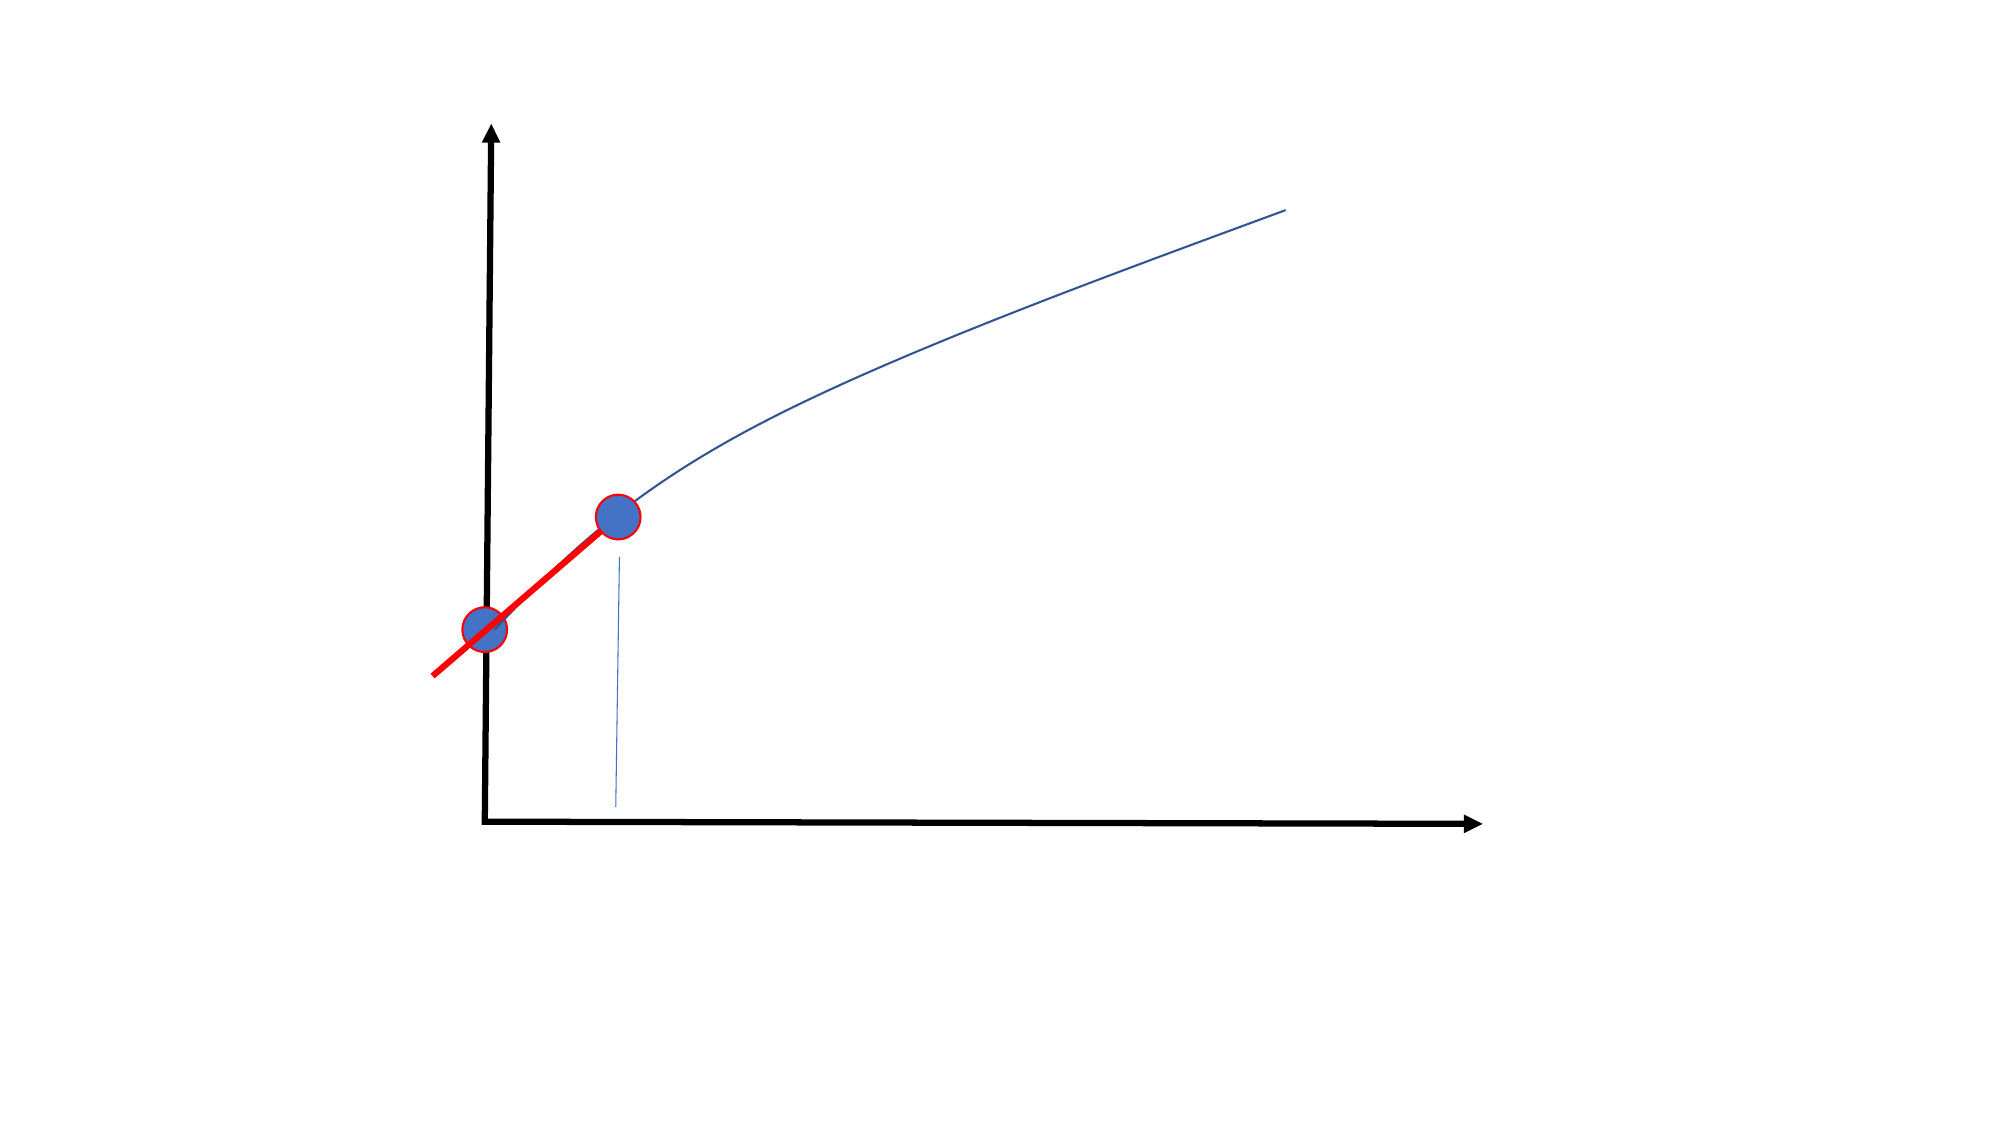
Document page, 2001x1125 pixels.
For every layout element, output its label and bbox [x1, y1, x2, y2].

text_box [484, 123, 852, 520]
text_box [614, 209, 1287, 567]
text_box [483, 414, 1483, 831]
text_box [432, 520, 614, 677]
text_box [615, 556, 620, 807]
text_box [594, 493, 642, 541]
